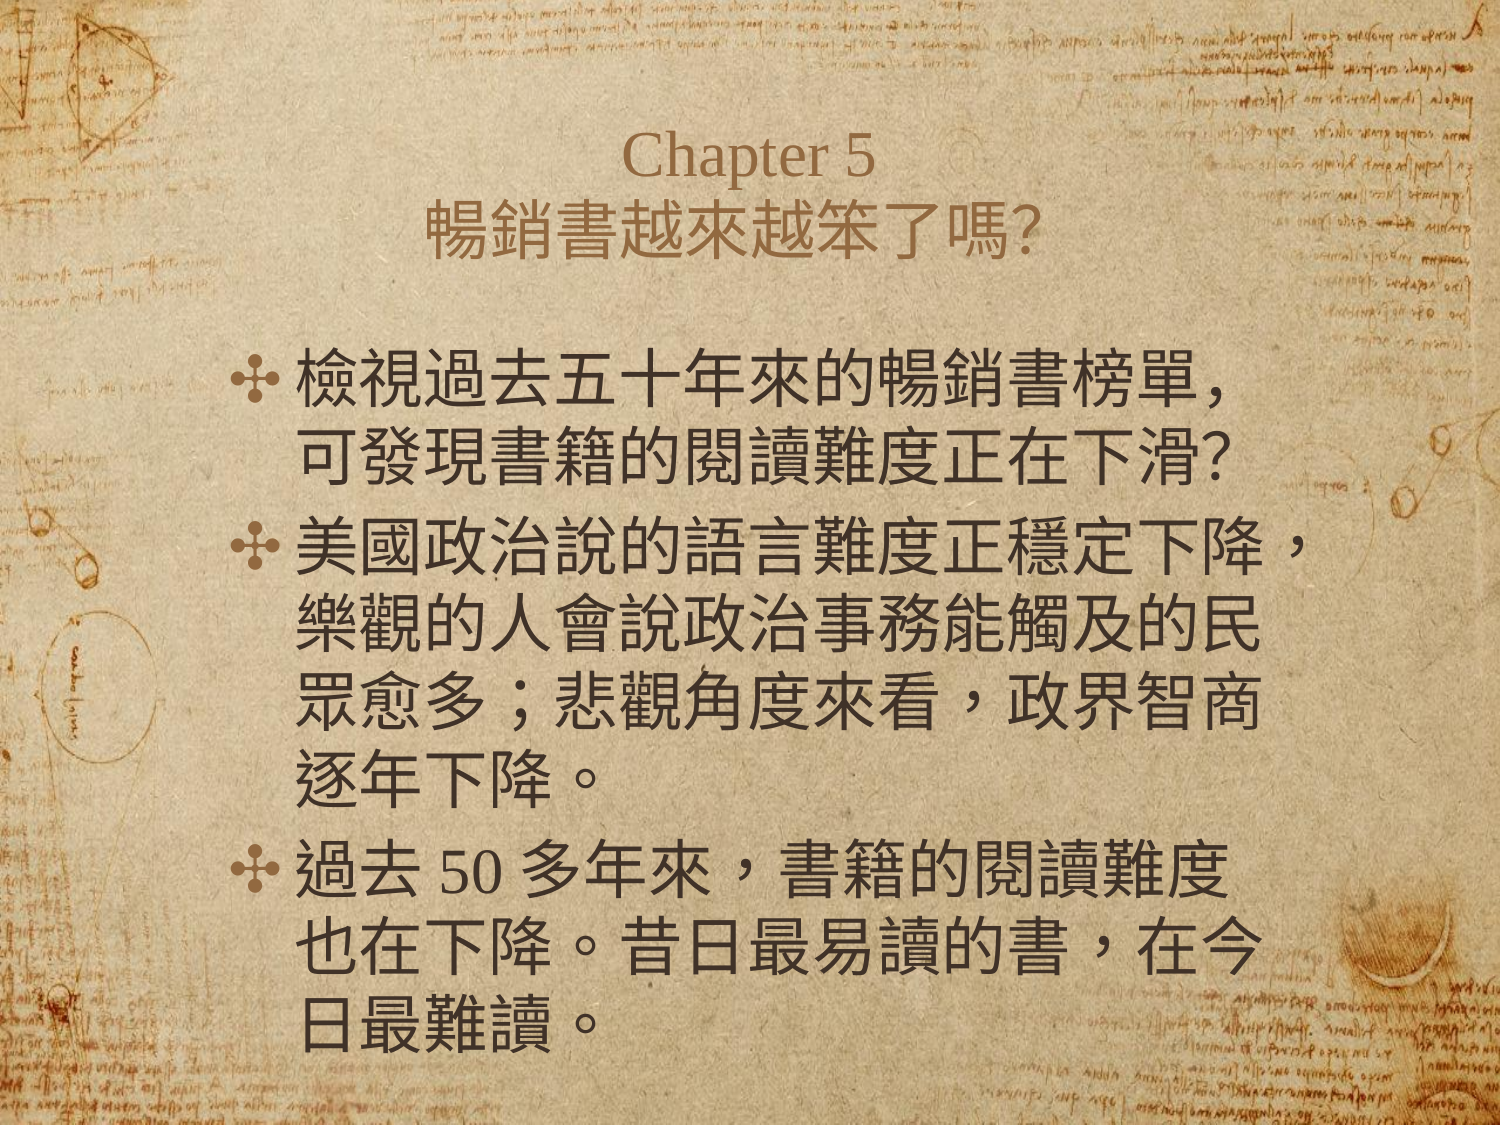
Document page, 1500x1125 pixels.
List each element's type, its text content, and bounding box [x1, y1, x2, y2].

title Chapter 5 暢銷書越來越笨了嗎？ [309, 95, 1191, 283]
list 檢視過去五十年來的暢銷書榜單，可發現書籍的閱讀難度正在下滑？ 美國政治說的語言難度正穩定下降，樂觀的人會說政治事務能觸及的民眾愈多；悲觀角度來看，政界智商逐年下降。 過去50多年來，書籍的閱讀難度也在下降。昔日最易讀的書，在今日最難讀。 [200, 323, 1300, 1078]
picture [0, 0, 1500, 1125]
